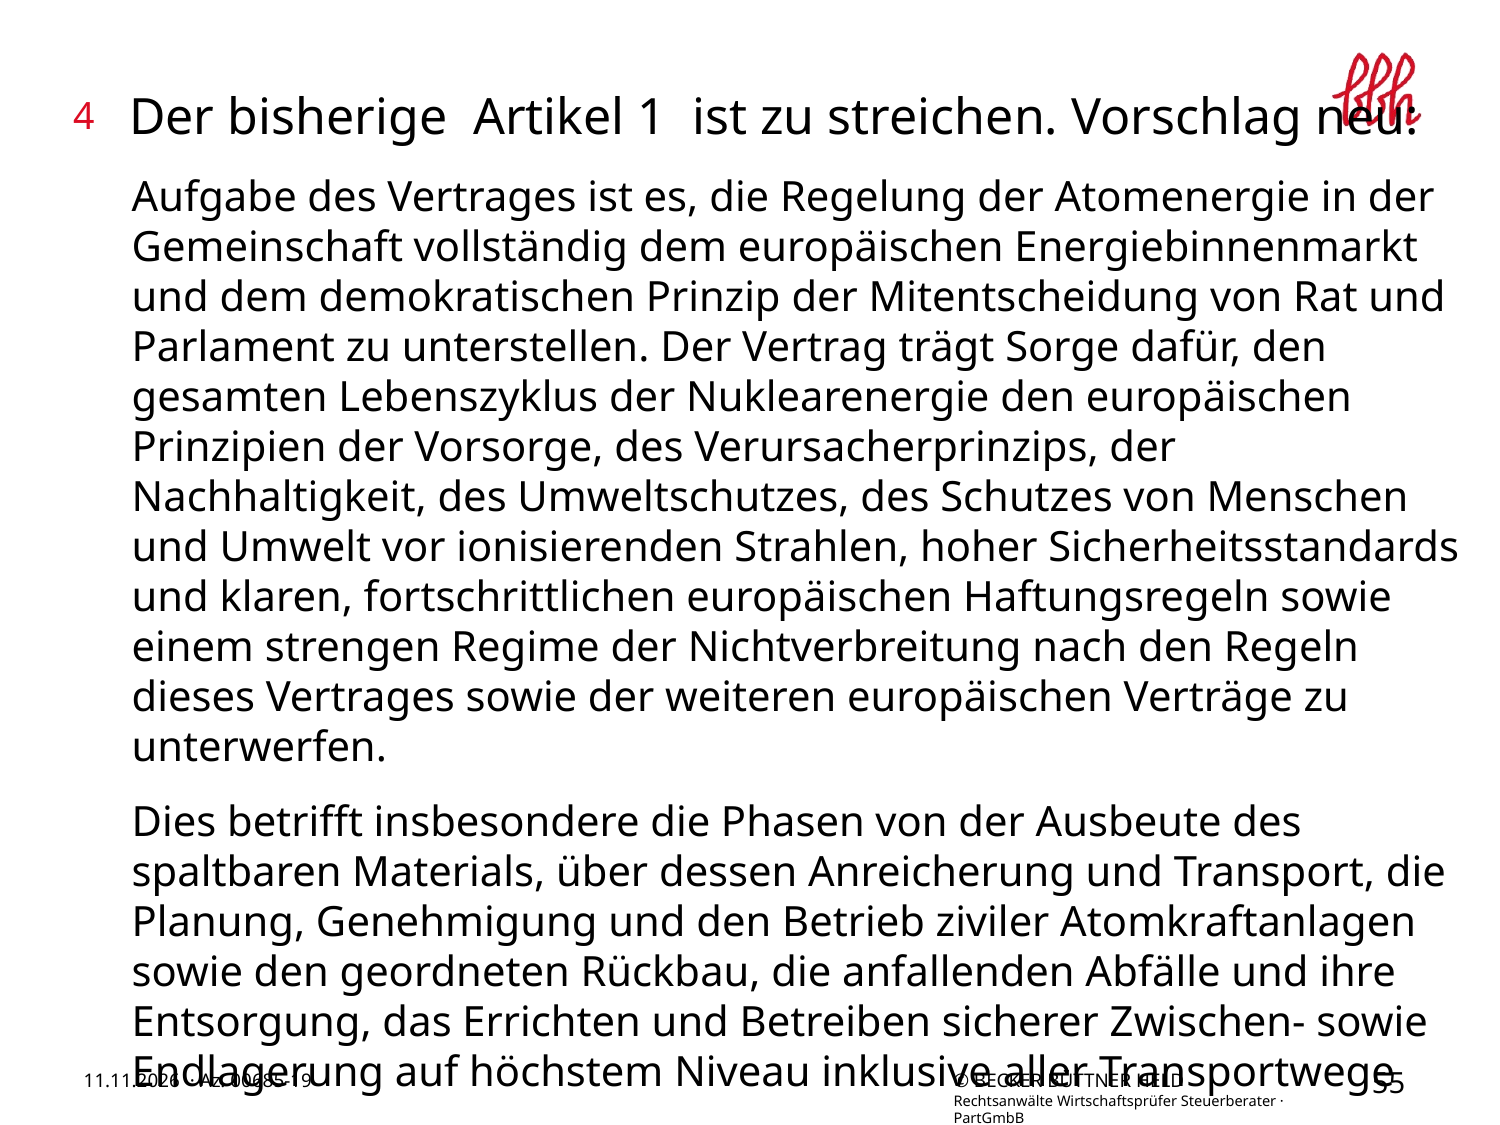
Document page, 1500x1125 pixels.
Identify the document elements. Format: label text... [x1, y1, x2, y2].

list Der bisherige Artikel 1 ist zu streichen. Vorschlag neu: Aufgabe des Vertrages ist es, die Regelung der Atomenergie in der Gemeinschaft vollständig dem europäischen Energiebinnenmarkt und dem demokratischen Prinzip der Mitentscheidung von Rat und Parlament zu unterstellen. Der Vertrag trägt Sorge dafür, den gesamten Lebenszyklus der Nuklearenergie den europäischen Prinzipien der Vorsorge, des Verursacherprinzips, der Nachhaltigkeit, des Umweltschutzes, des Schutzes von Menschen und Umwelt vor ionisierenden Strahlen, hoher Sicherheitsstandards und klaren, fortschrittlichen europäischen Haftungsregeln sowie einem strengen Regime der Nichtverbreitung nach den Regeln dieses Vertrages sowie der weiteren europäischen Verträge zu unterwerfen. Dies betrifft insbesondere die Phasen von der Ausbeute des spaltbaren Materials, über dessen Anreicherung und Transport, die Planung, Genehmigung und den Betrieb ziviler Atomkraftanlagen sowie den geordneten Rückbau, die anfallenden Abfälle und ihre Entsorgung, das Errichten und Betreiben sicherer Zwischen- sowie Endlagerung auf höchstem Niveau inklusive aller Transportwege [73, 84, 1477, 905]
picture [1305, 26, 1448, 84]
